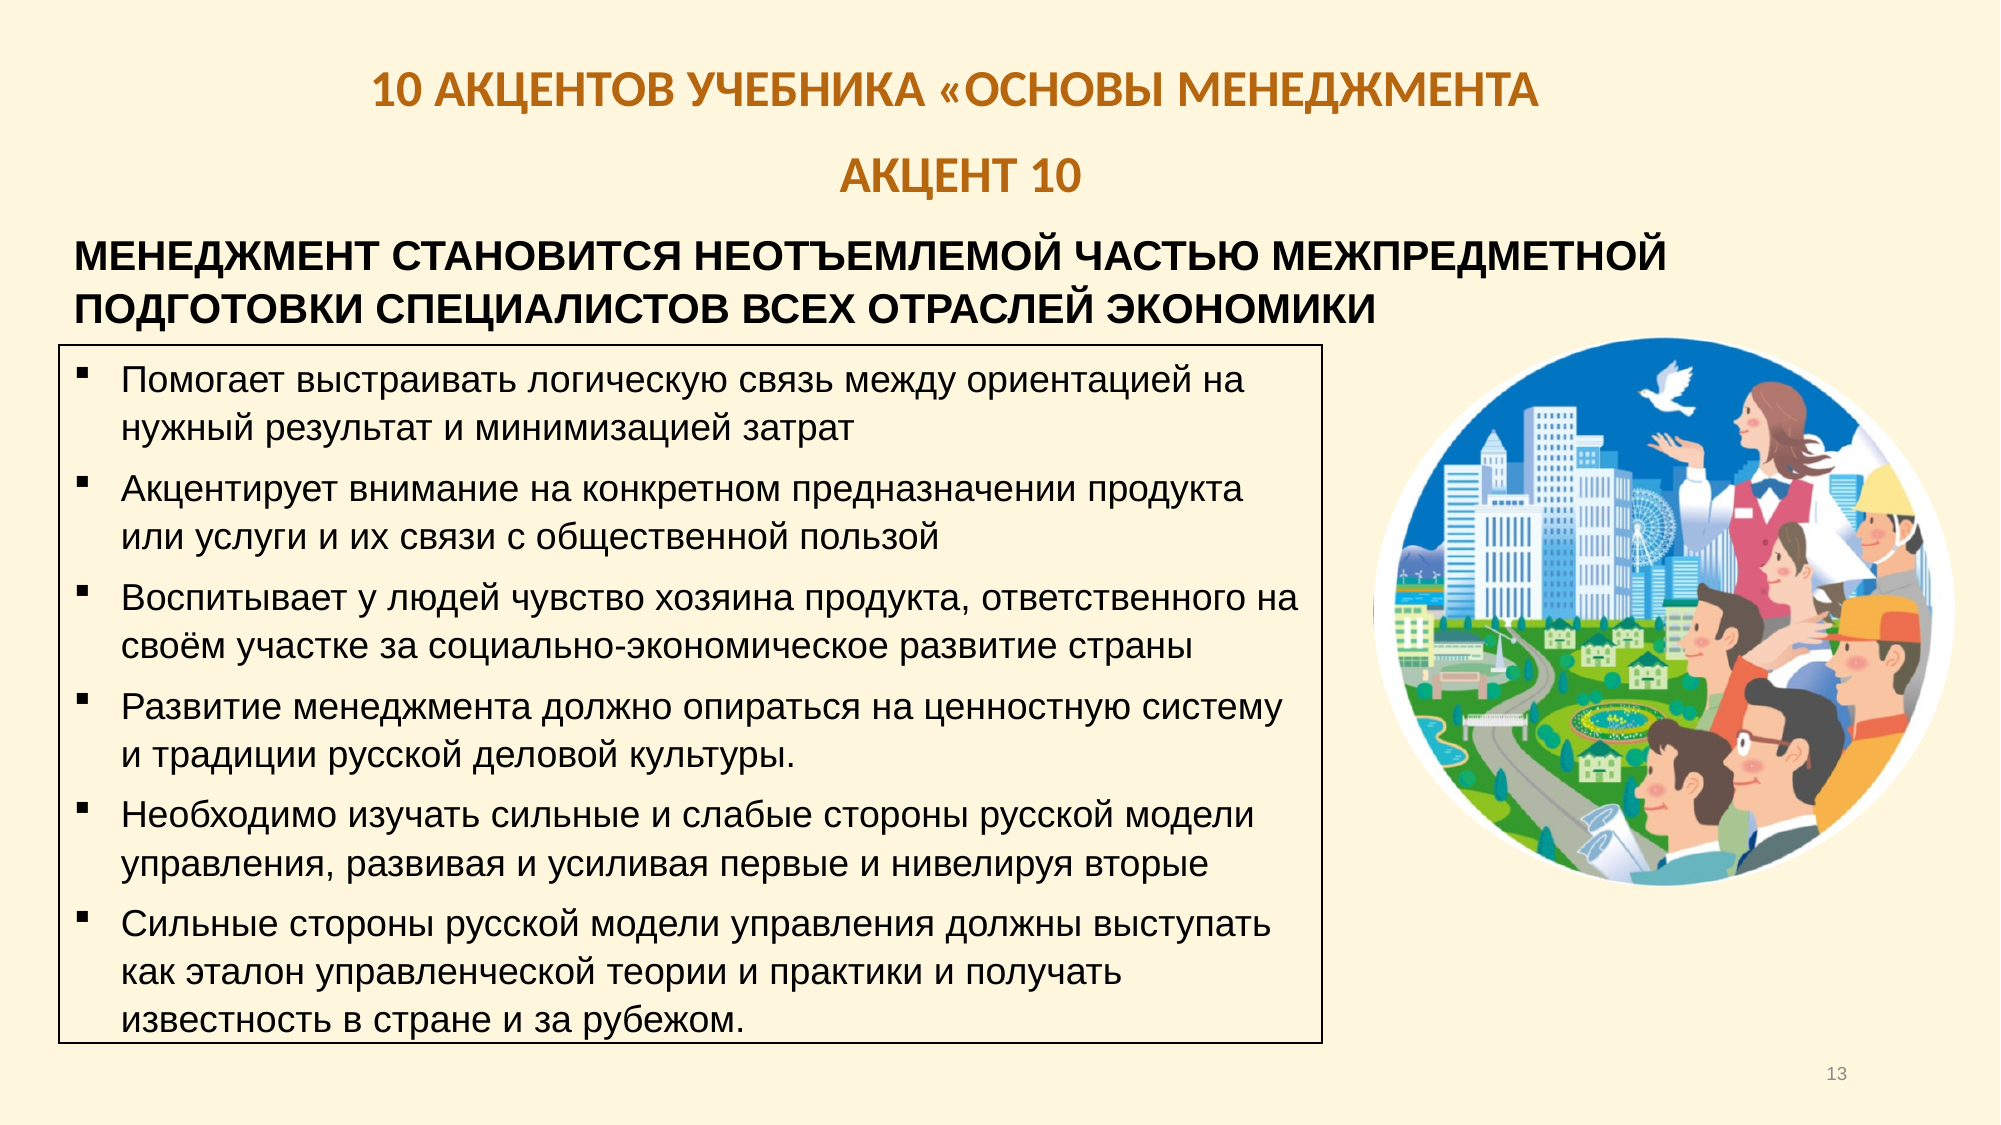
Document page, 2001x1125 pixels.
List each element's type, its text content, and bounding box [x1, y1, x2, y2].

text_box 10 акцентов учебника «основы менеджмента АКЦЕНТ 10 [59, 43, 1863, 211]
text_box МЕНЕДЖМЕНТ СТАНОВИТСЯ НЕОТЪЕМЛЕМОЙ ЧАСТЬЮ МЕЖПРЕДМЕТНОЙ ПОДГОТОВКИ СПЕЦИАЛИСТОВ ВСЕХ ОТРАСЛЕЙ ЭКОНОМИКИ [58, 217, 1909, 386]
text_box Помогает выстраивать логическую связь между ориентацией на нужный результат и минимизацией затрат Акцентирует внимание на конкретном предназначении продукта или услуги и их связи с общественной пользой Воспитывает у людей чувство хозяина продукта, ответственного на своём участке за социально-экономическое развитие страны Развитие менеджмента должно опираться на ценностную систему и традиции русской деловой культуры. Необходимо изучать сильные и слабые стороны русской модели управления, развивая и усиливая первые и нивелируя вторые Сильные стороны русской модели управления должны выступать как эталон управленческой теории и практики и получать известность в стране и за рубежом. [58, 344, 1323, 1044]
slide_number 13 [1412, 1042, 1863, 1103]
picture [1373, 336, 1955, 887]
